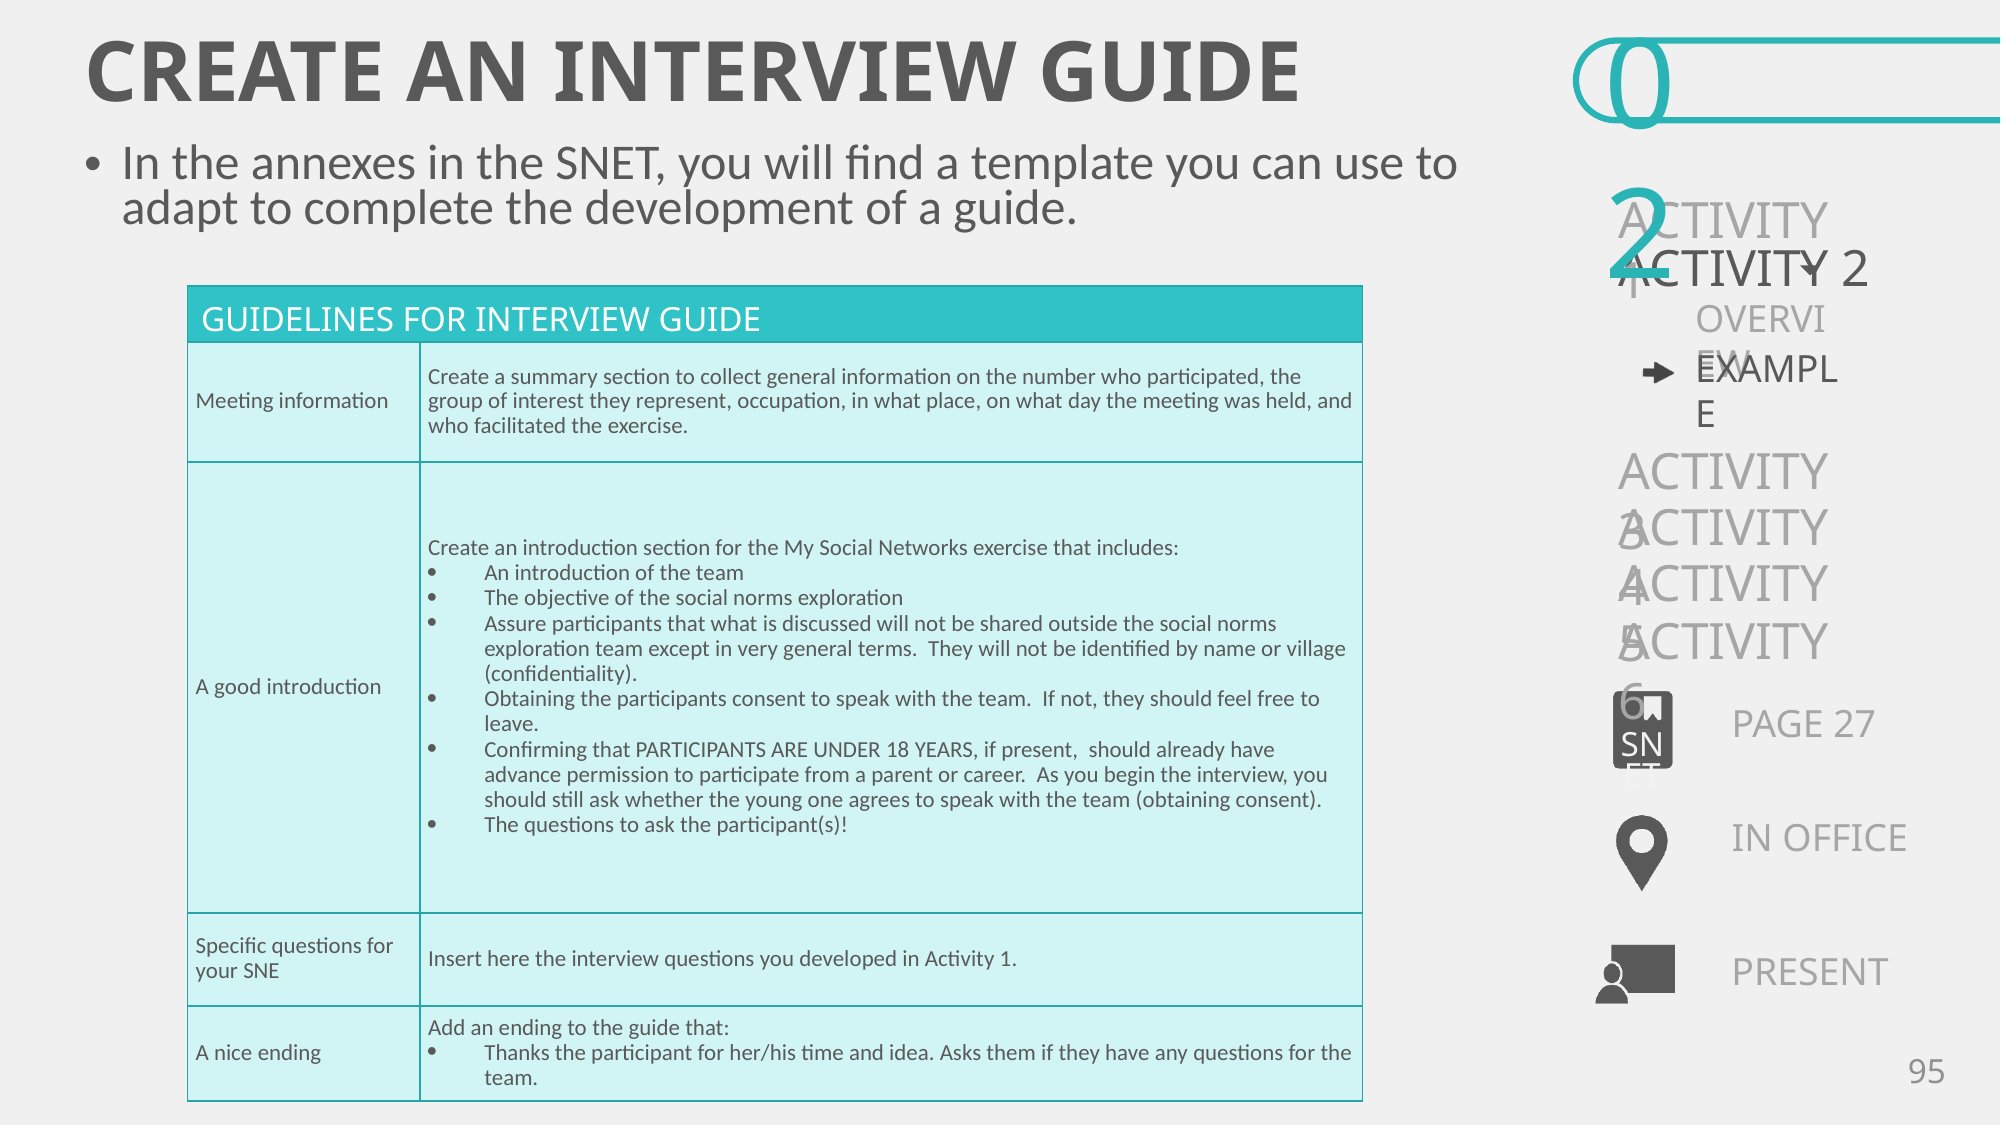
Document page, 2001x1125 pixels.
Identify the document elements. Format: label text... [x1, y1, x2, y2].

table_cell Insert here the interview questions you developed in Activity 1. [421, 914, 1362, 1005]
list PAGE 27 [1716, 697, 1957, 758]
table_cell A nice ending [188, 1007, 419, 1100]
table_cell Add an ending to the guide that: Thanks the participant for her/his time and idea. Asks them if they have any questions for the team. [421, 1007, 1362, 1100]
picture [1630, 346, 1683, 399]
table_cell Create a summary section to collect general information on the number who participated, the group of interest they represent, occupation, in what place, on what day the meeting was held, and who facilitated the exercise. [421, 343, 1362, 461]
table_cell Meeting information [188, 343, 419, 461]
title CREATE AN INTERVIEW GUIDE [69, 0, 1480, 150]
table_cell Specific questions for your SNE [188, 914, 419, 1005]
table_cell Create an introduction section for the My Social Networks exercise that includes: An introduction of the team The objective of the social norms exploration Assure participants that what is discussed will not be shared outside the social norms exploration team except in very general terms. They will not be identified by name or village (confidentiality). Obtaining the participants consent to speak with the team. If not, they should feel free to leave. Confirming that PARTICIPANTS ARE UNDER 18 YEARS, if present, should already have advance permission to participate from a parent or career. As you begin the interview, you should still ask whether the young one agrees to speak with the team (obtaining consent). The questions to ask the participant(s)! [421, 463, 1362, 912]
table_cell A good introduction [188, 463, 419, 912]
picture [1624, 648, 1639, 658]
list In the annexes in the SNET, you will find a template you can use to adapt to complete the development of a guide. [69, 150, 1480, 341]
picture [1569, 646, 1714, 1049]
list IN OFFICE [1716, 811, 1957, 902]
slide_number 95 [1716, 1042, 1961, 1103]
